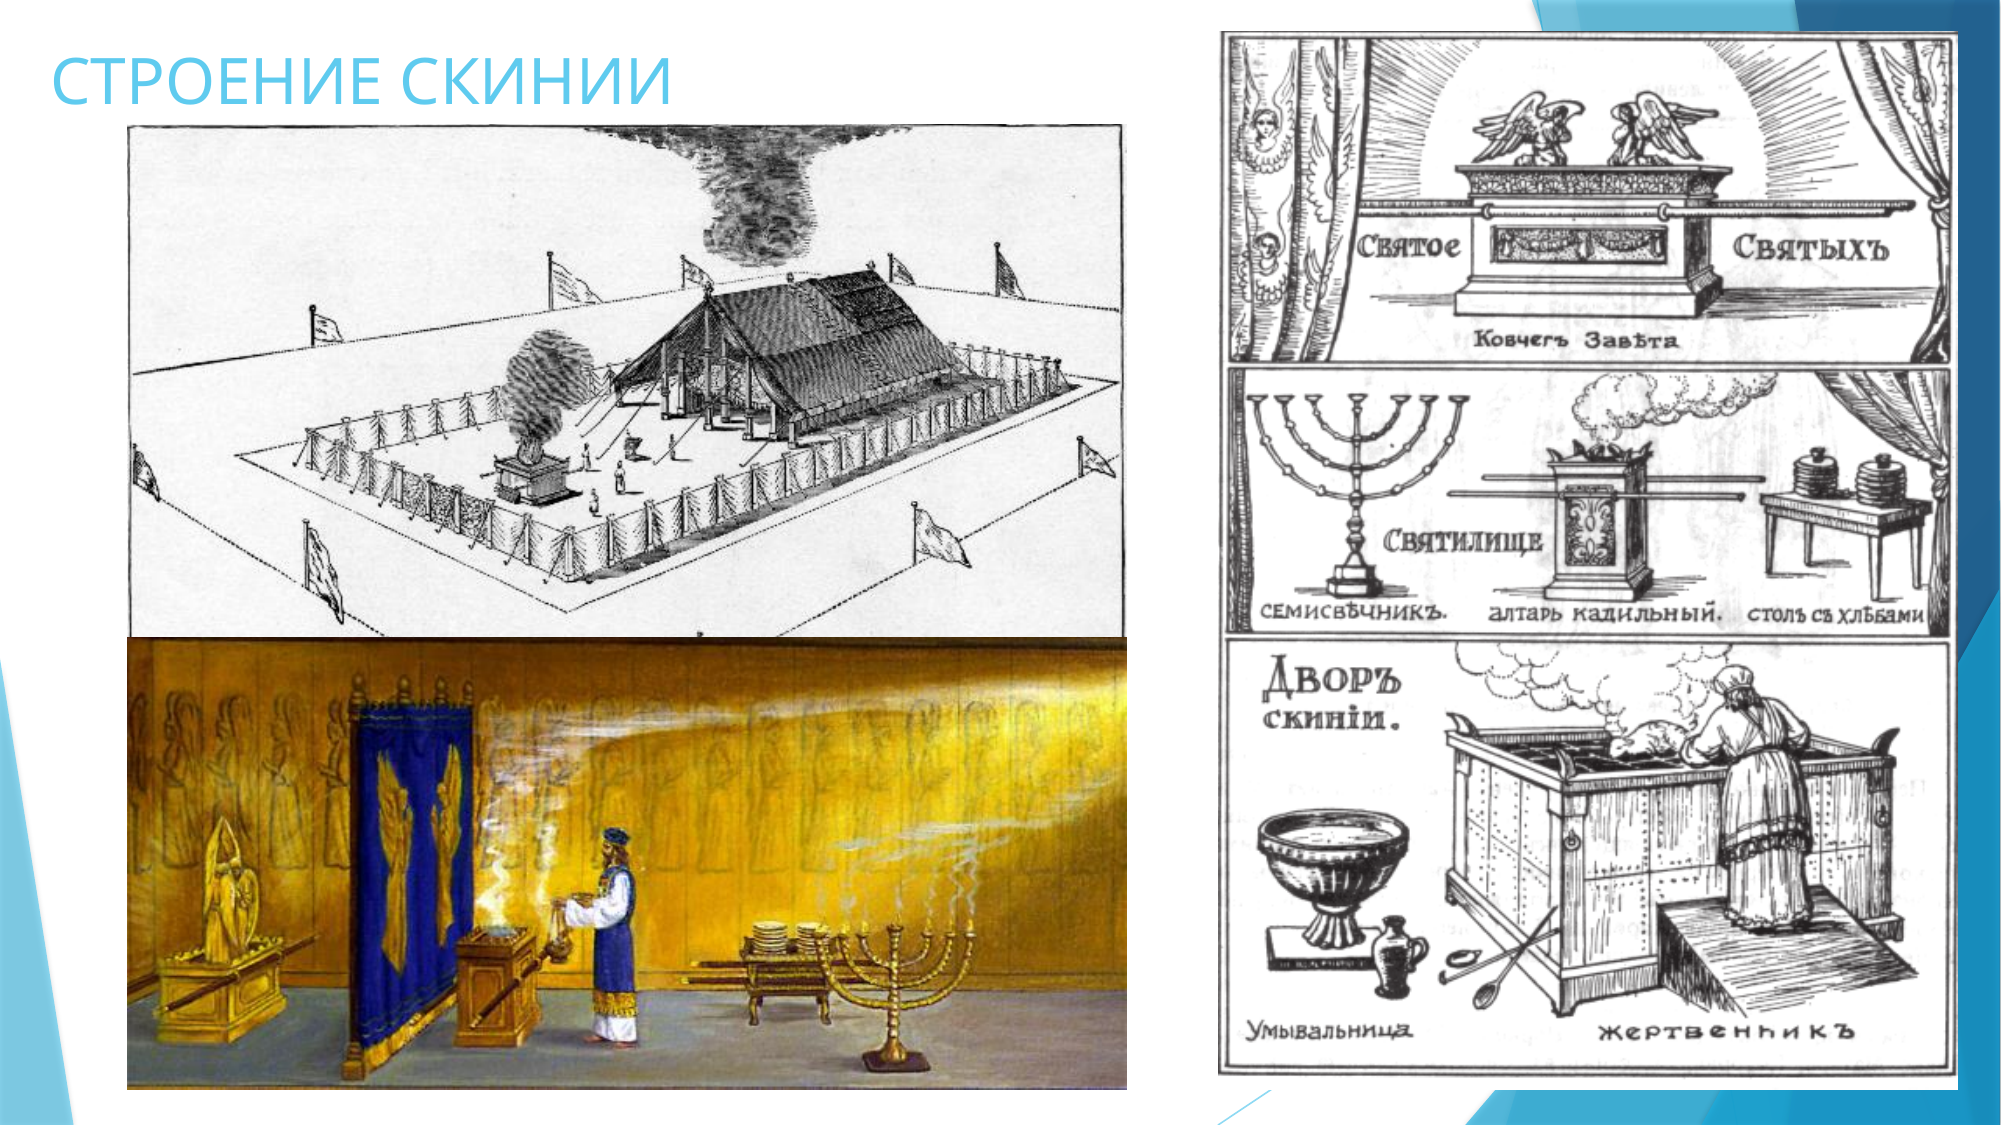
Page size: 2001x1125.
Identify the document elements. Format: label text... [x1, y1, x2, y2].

picture [1218, 31, 1959, 1091]
title СТРОЕНИЕ СКИНИИ [35, 31, 776, 125]
picture [127, 124, 1127, 1091]
